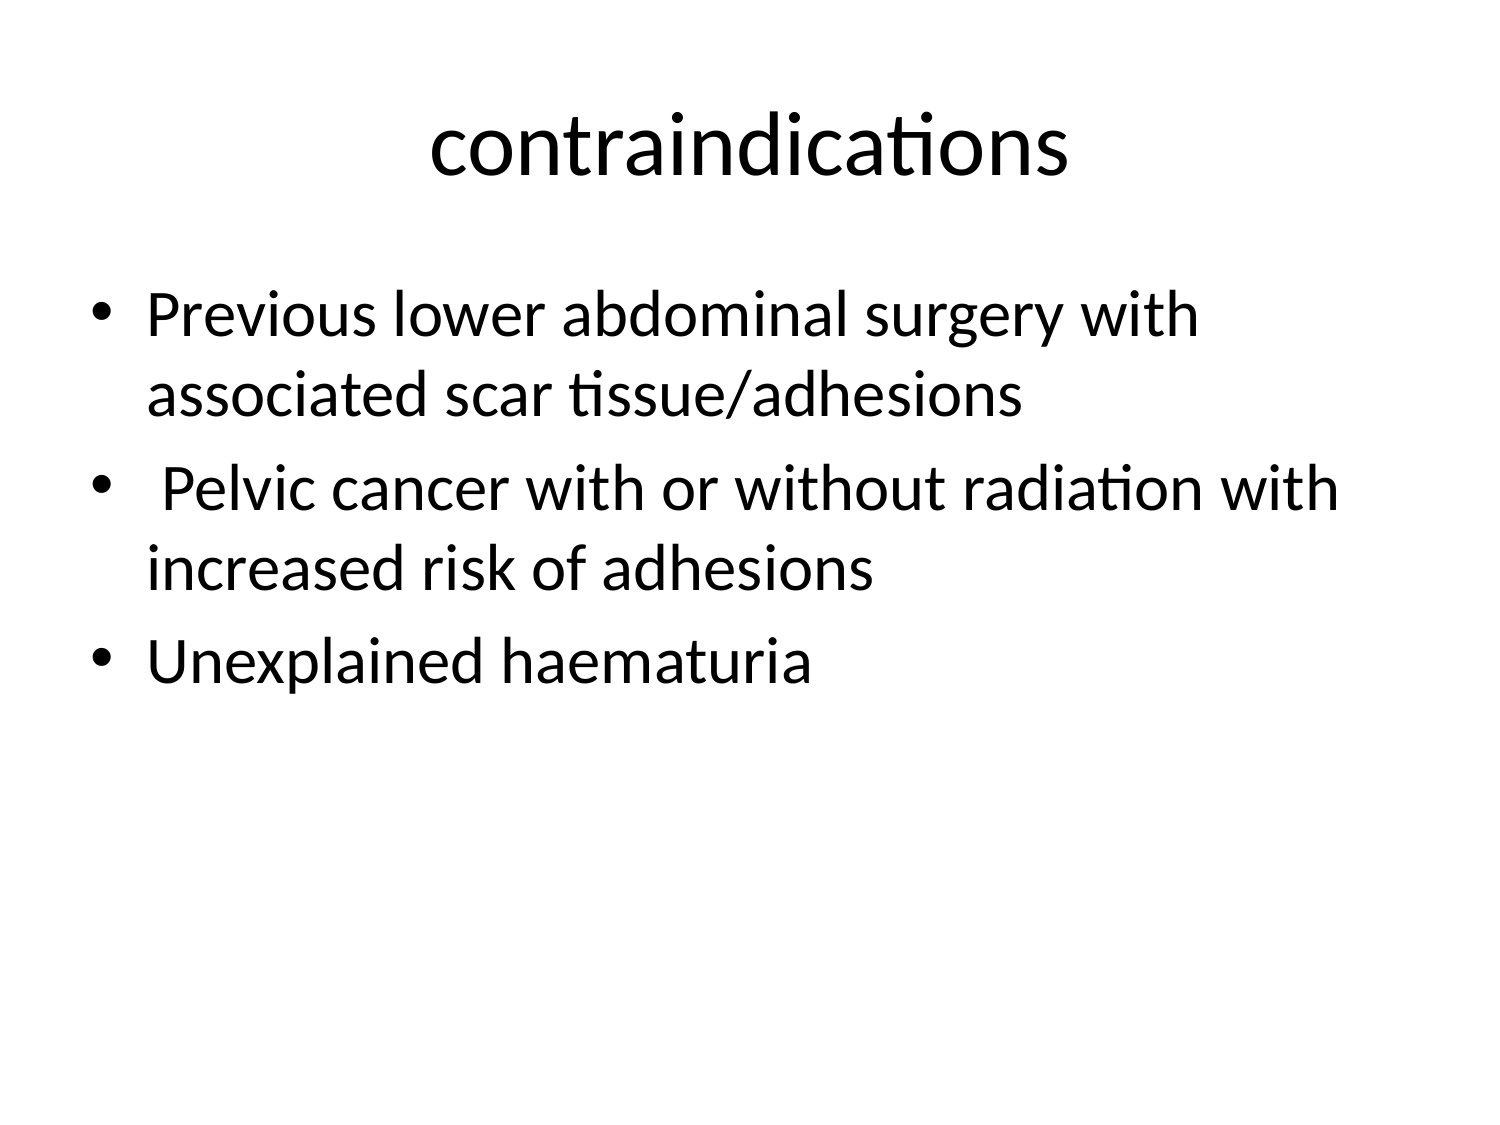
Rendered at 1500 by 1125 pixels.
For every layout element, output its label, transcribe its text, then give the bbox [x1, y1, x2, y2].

list Previous lower abdominal surgery with associated scar tissue/adhesions Pelvic cancer with or without radiation with increased risk of adhesions Unexplained haematuria [75, 262, 1425, 1005]
title contraindications [75, 45, 1425, 233]
